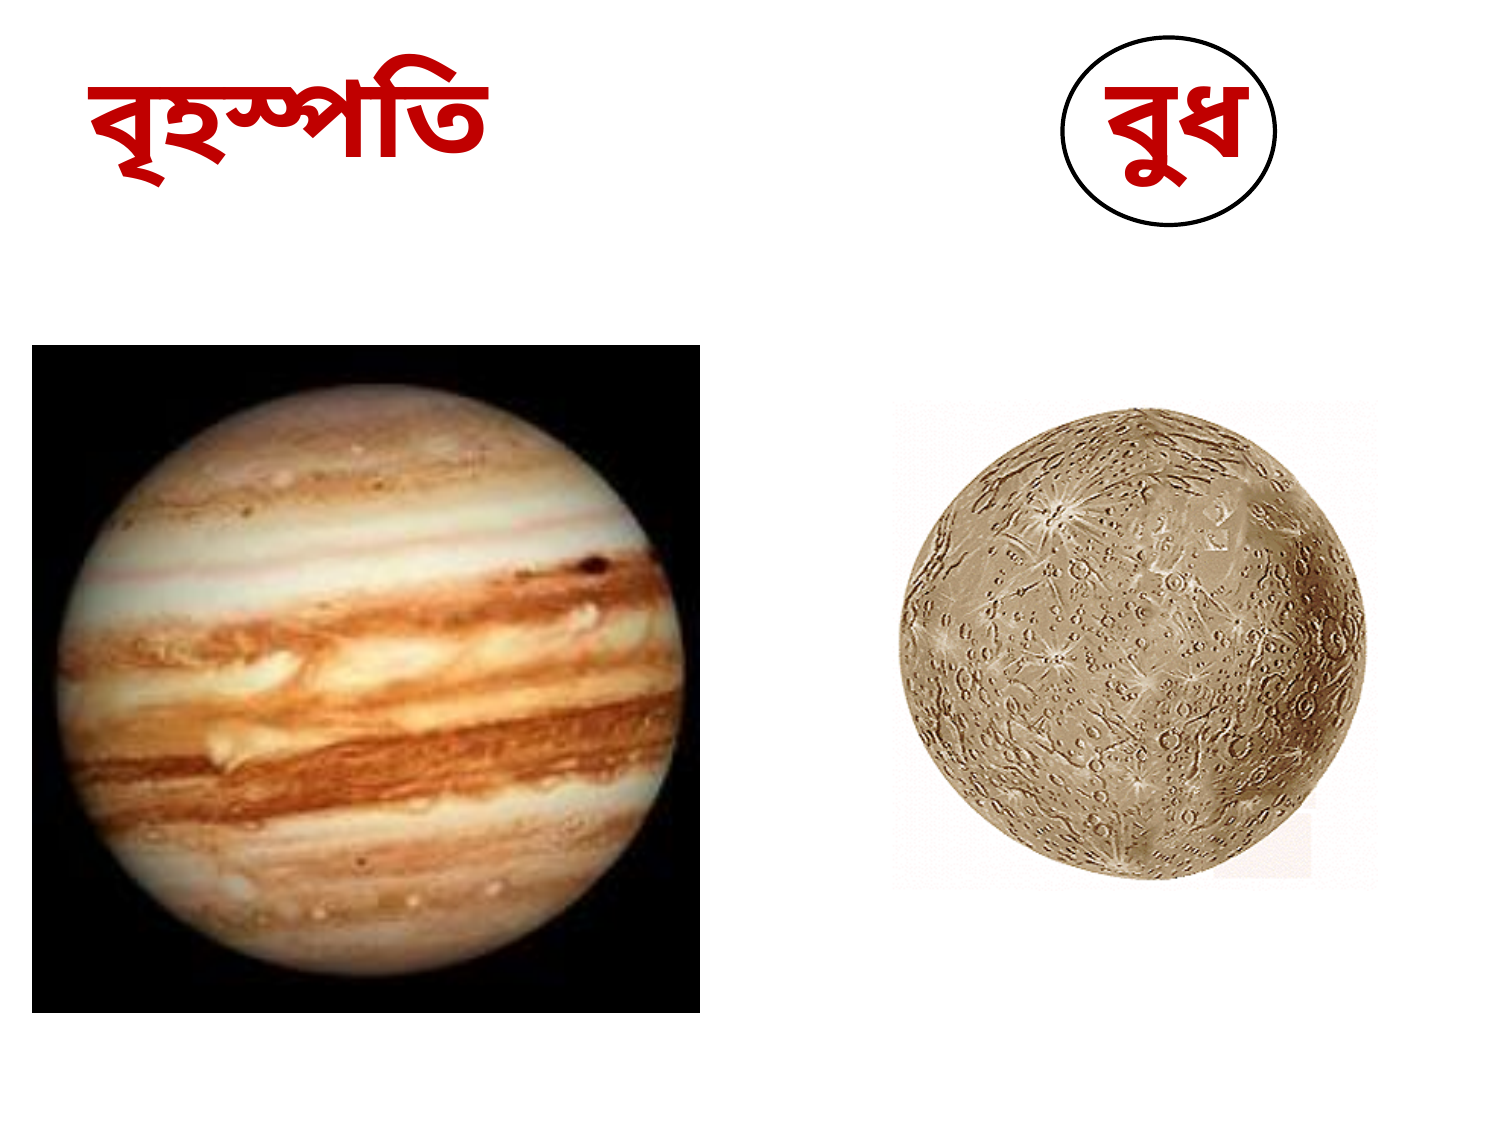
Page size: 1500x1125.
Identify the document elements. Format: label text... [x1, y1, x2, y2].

text_box বৃহস্পতি [75, 37, 575, 268]
picture [890, 399, 1378, 892]
text_box বুধ [1062, 37, 1313, 323]
picture [32, 345, 701, 1013]
